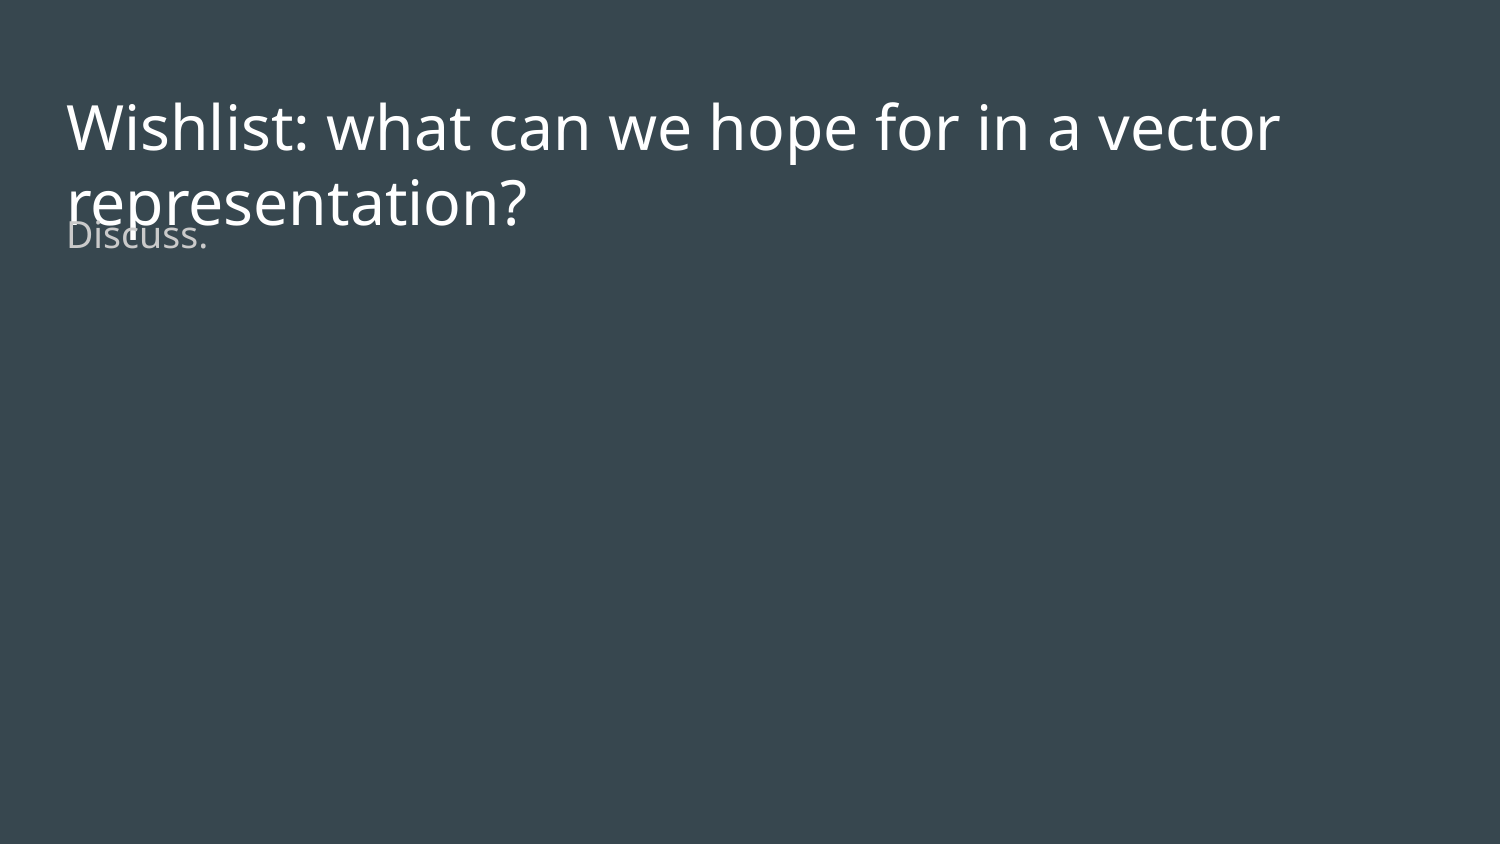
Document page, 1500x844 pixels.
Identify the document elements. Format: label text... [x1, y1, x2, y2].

title Wishlist: what can we hope for in a vector representation? [51, 72, 1449, 167]
list Discuss. [51, 189, 1449, 750]
